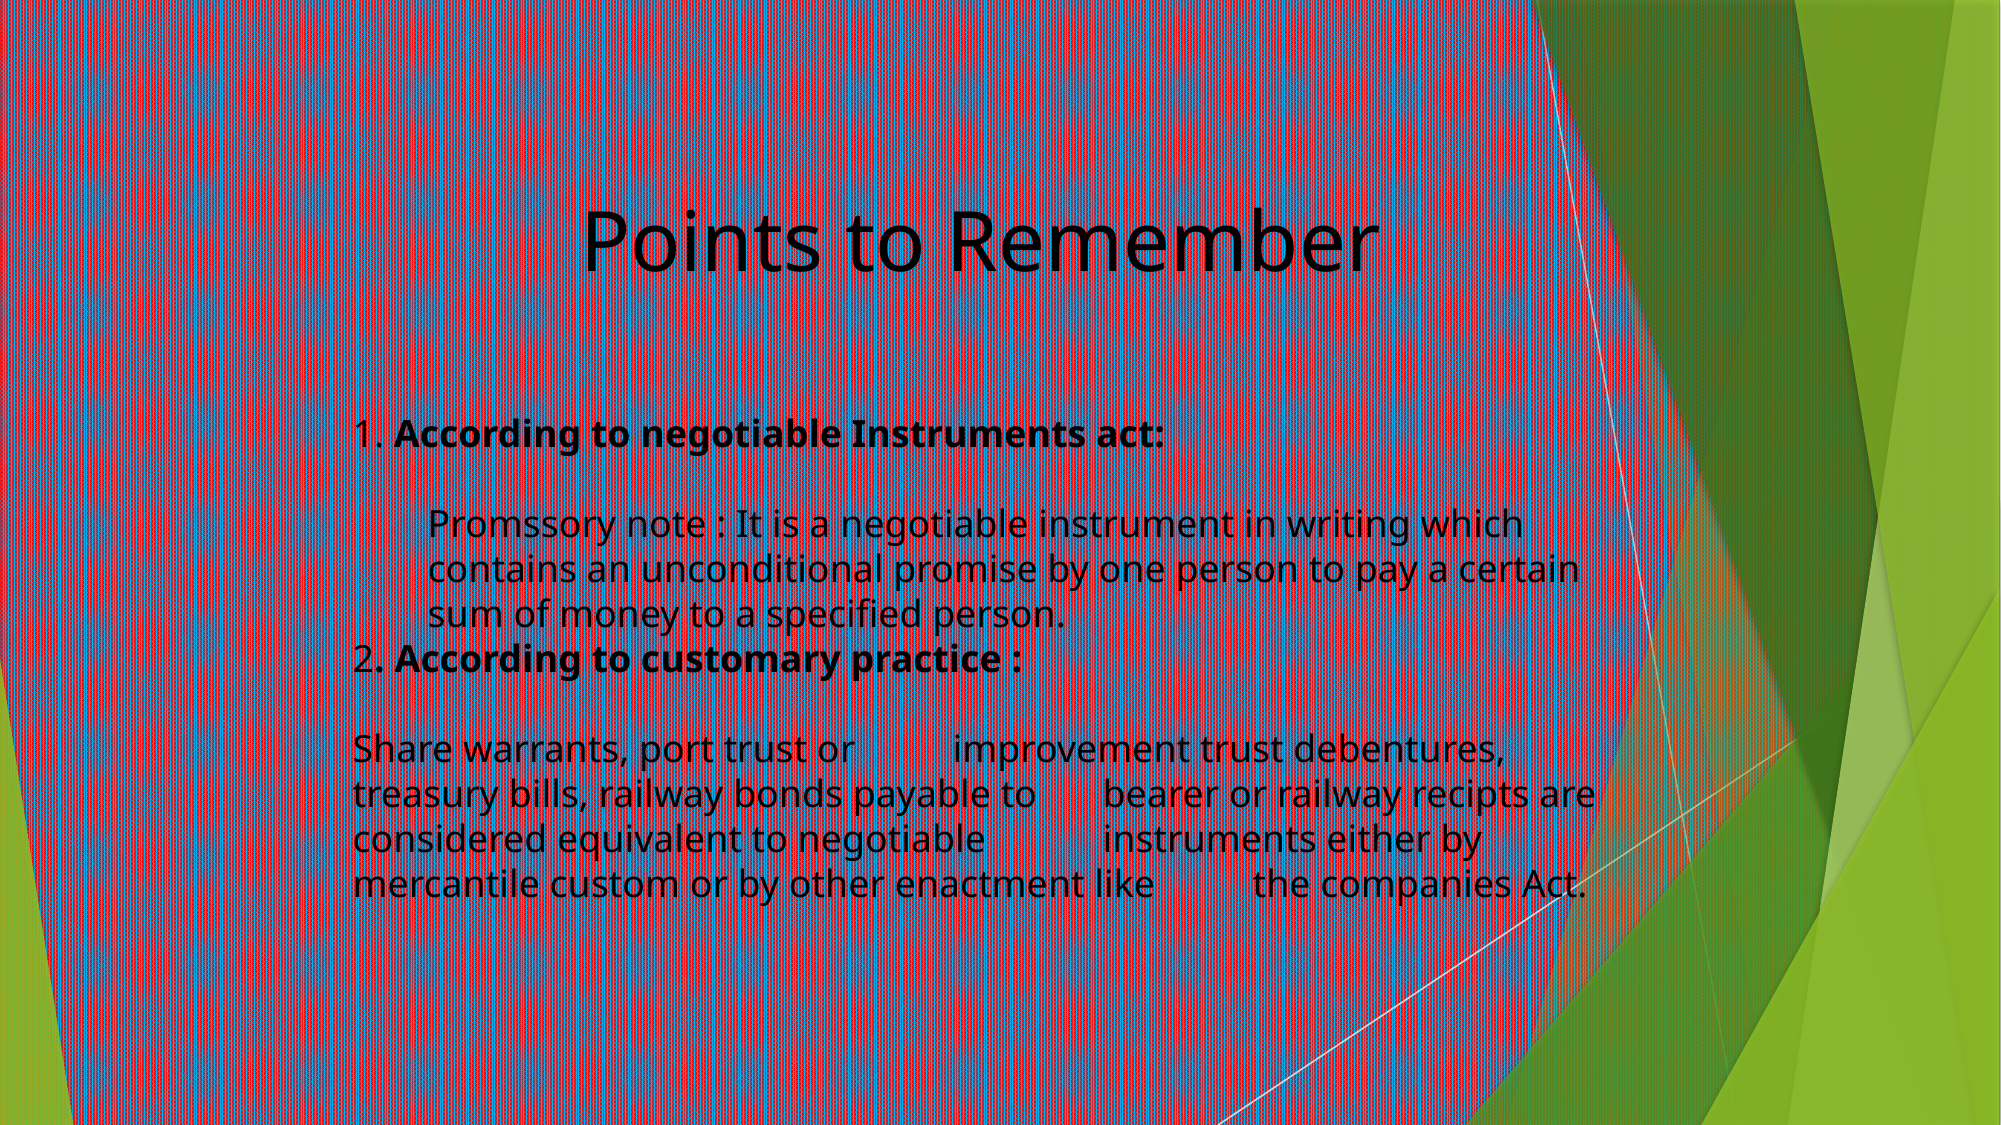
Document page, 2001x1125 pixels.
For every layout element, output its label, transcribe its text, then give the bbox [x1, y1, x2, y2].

text_box Points to Remember [565, 181, 1397, 296]
text_box 1. According to negotiable Instruments act: Promssory note : It is a negotiable instrument in writing which contains an unconditional promise by one person to pay a certain sum of money to a specified person. 2. According to customary practice : Share warrants, port trust or improvement trust debentures, treasury bills, railway bonds payable to bearer or railway recipts are considered equivalent to negotiable instruments either by mercantile custom or by other enactment like the companies Act. [337, 402, 1648, 912]
